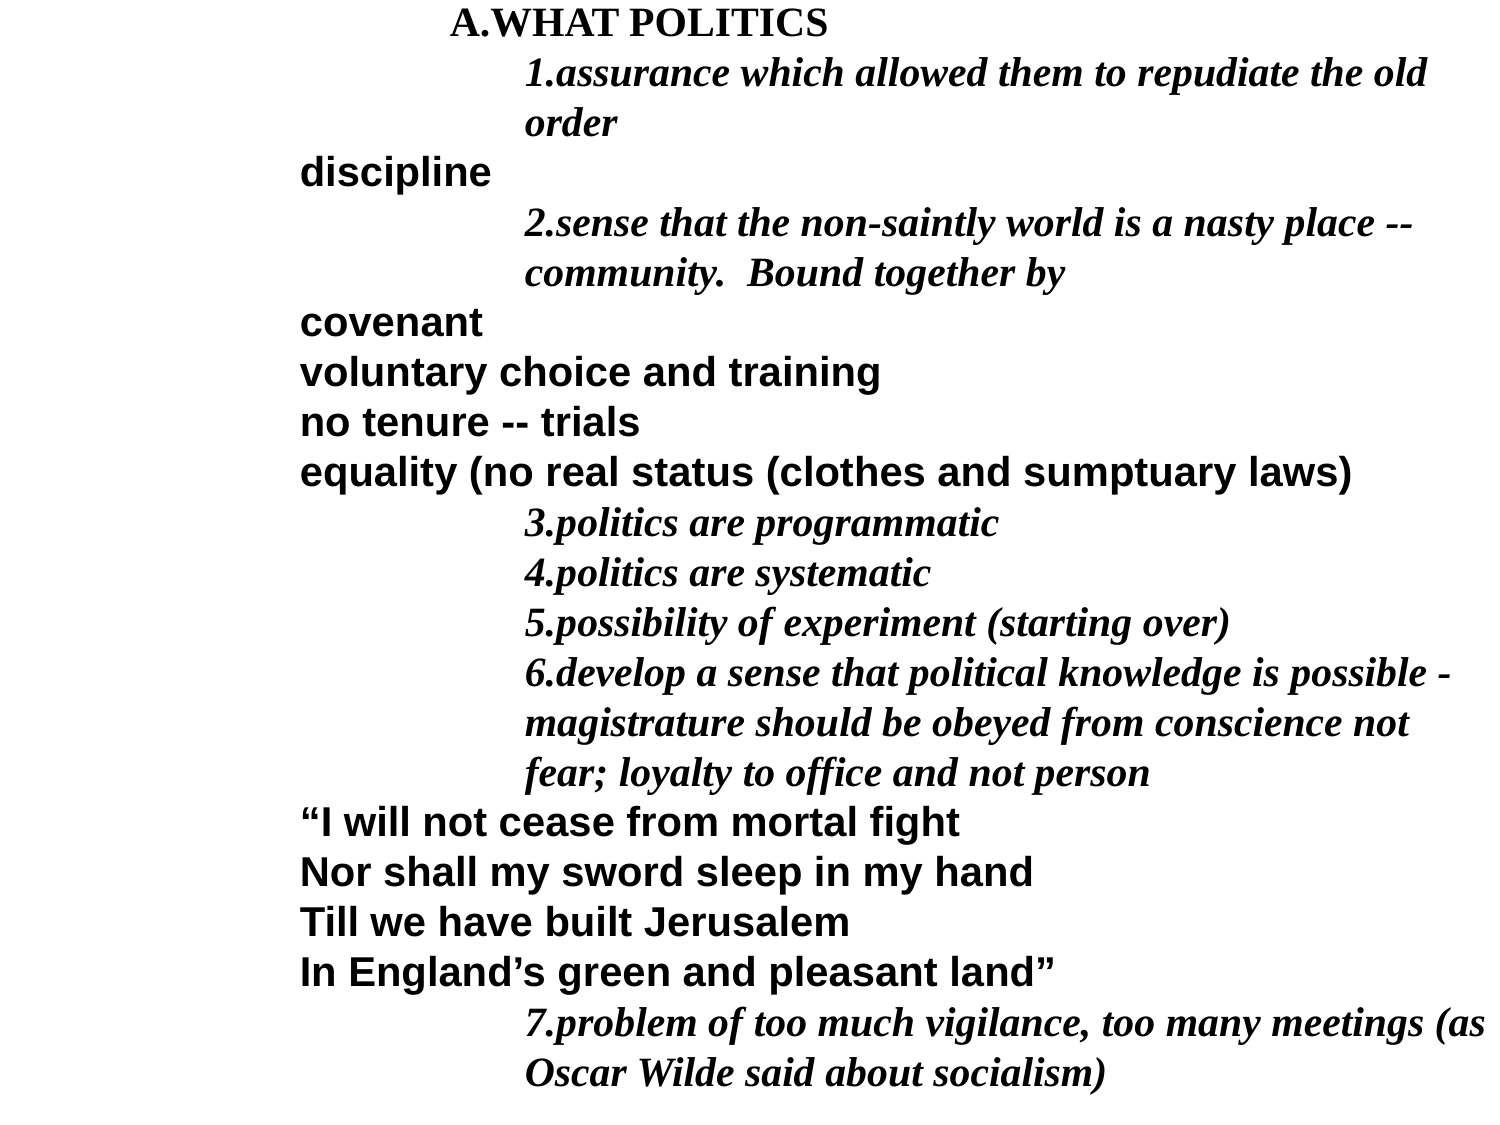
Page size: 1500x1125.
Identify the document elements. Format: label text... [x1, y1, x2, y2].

text_box WHAT POLITICS assurance which allowed them to repudiate the old order discipline sense that the non-saintly world is a nasty place -- community. Bound together by covenant voluntary choice and training no tenure -- trials equality (no real status (clothes and sumptuary laws) politics are programmatic politics are systematic possibility of experiment (starting over) develop a sense that political knowledge is possible - magistrature should be obeyed from conscience not fear; loyalty to office and not person “I will not cease from mortal fight Nor shall my sword sleep in my hand Till we have built Jerusalem In England’s green and pleasant land” problem of too much vigilance, too many meetings (as Oscar Wilde said about socialism) [0, 0, 1500, 1125]
